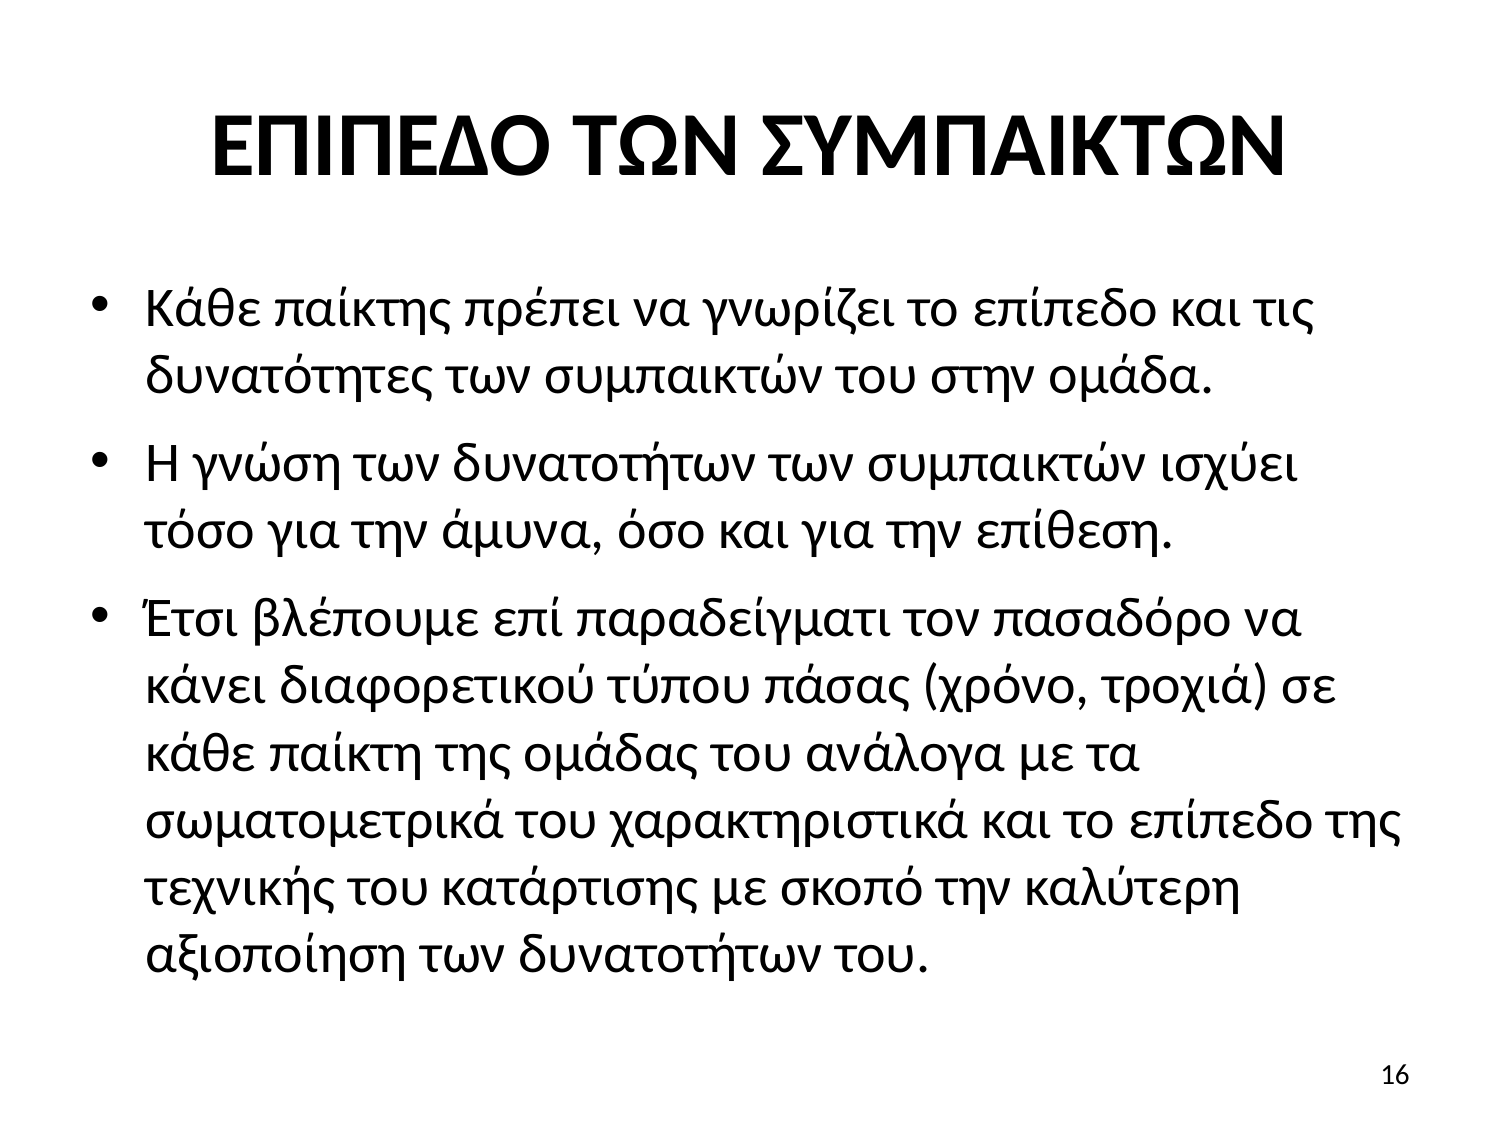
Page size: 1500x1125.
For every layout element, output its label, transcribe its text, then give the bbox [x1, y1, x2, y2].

list Κάθε παίκτης πρέπει να γνωρίζει το επίπεδο και τις δυνατότητες των συμπαικτών του στην ομάδα. Η γνώση των δυνατοτήτων των συμπαικτών ισχύει τόσο για την άμυνα, όσο και για την επίθεση. Έτσι βλέπουμε επί παραδείγματι τον πασαδόρο να κάνει διαφορετικού τύπου πάσας (χρόνο, τροχιά) σε κάθε παίκτη της ομάδας του ανάλογα με τα σωματομετρικά του χαρακτηριστικά και το επίπεδο της τεχνικής του κατάρτισης με σκοπό την καλύτερη αξιοποίηση των δυνατοτήτων του. [75, 262, 1425, 1005]
title ΕΠΙΠΕΔΟ ΤΩΝ ΣΥΜΠΑΙΚΤΩΝ [75, 45, 1425, 233]
slide_number 16 [1074, 1042, 1425, 1103]
